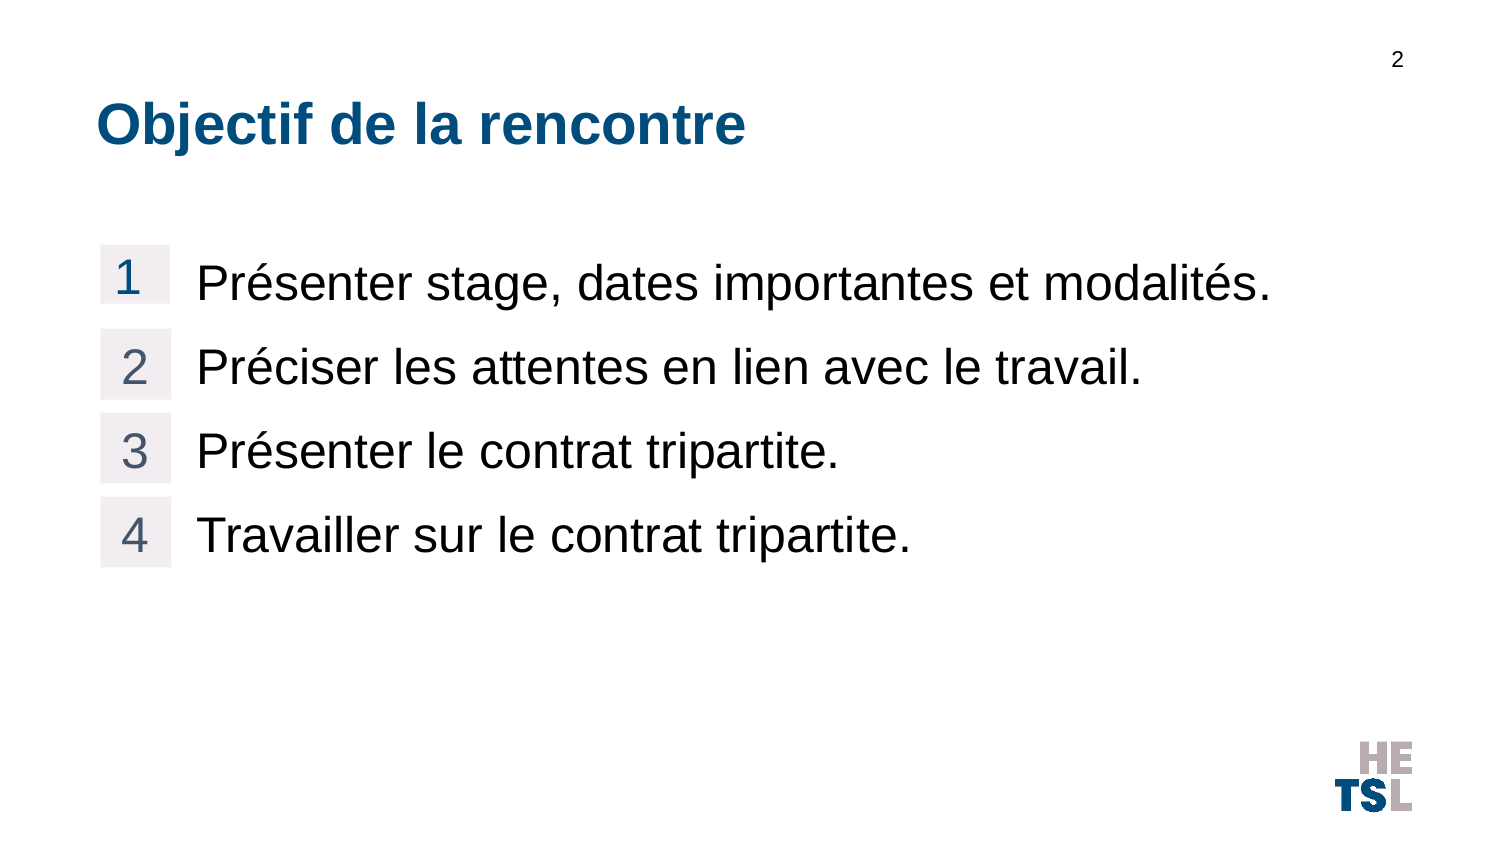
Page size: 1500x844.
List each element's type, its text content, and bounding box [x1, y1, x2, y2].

list Travailler sur le contrat tripartite. [181, 497, 1282, 568]
list Présenter le contrat tripartite. [181, 412, 1282, 484]
list Préciser les attentes en lien avec le travail. [181, 328, 1282, 400]
title Objectif de la rencontre [96, 86, 1404, 158]
list 4 [100, 496, 172, 568]
subtitle Présenter stage, dates importantes et modalités. [181, 244, 1306, 316]
picture [1299, 706, 1447, 844]
list 3 [100, 412, 172, 484]
list 1 [100, 244, 170, 304]
list 2 [100, 328, 172, 400]
slide_number 2 [1066, 44, 1404, 87]
